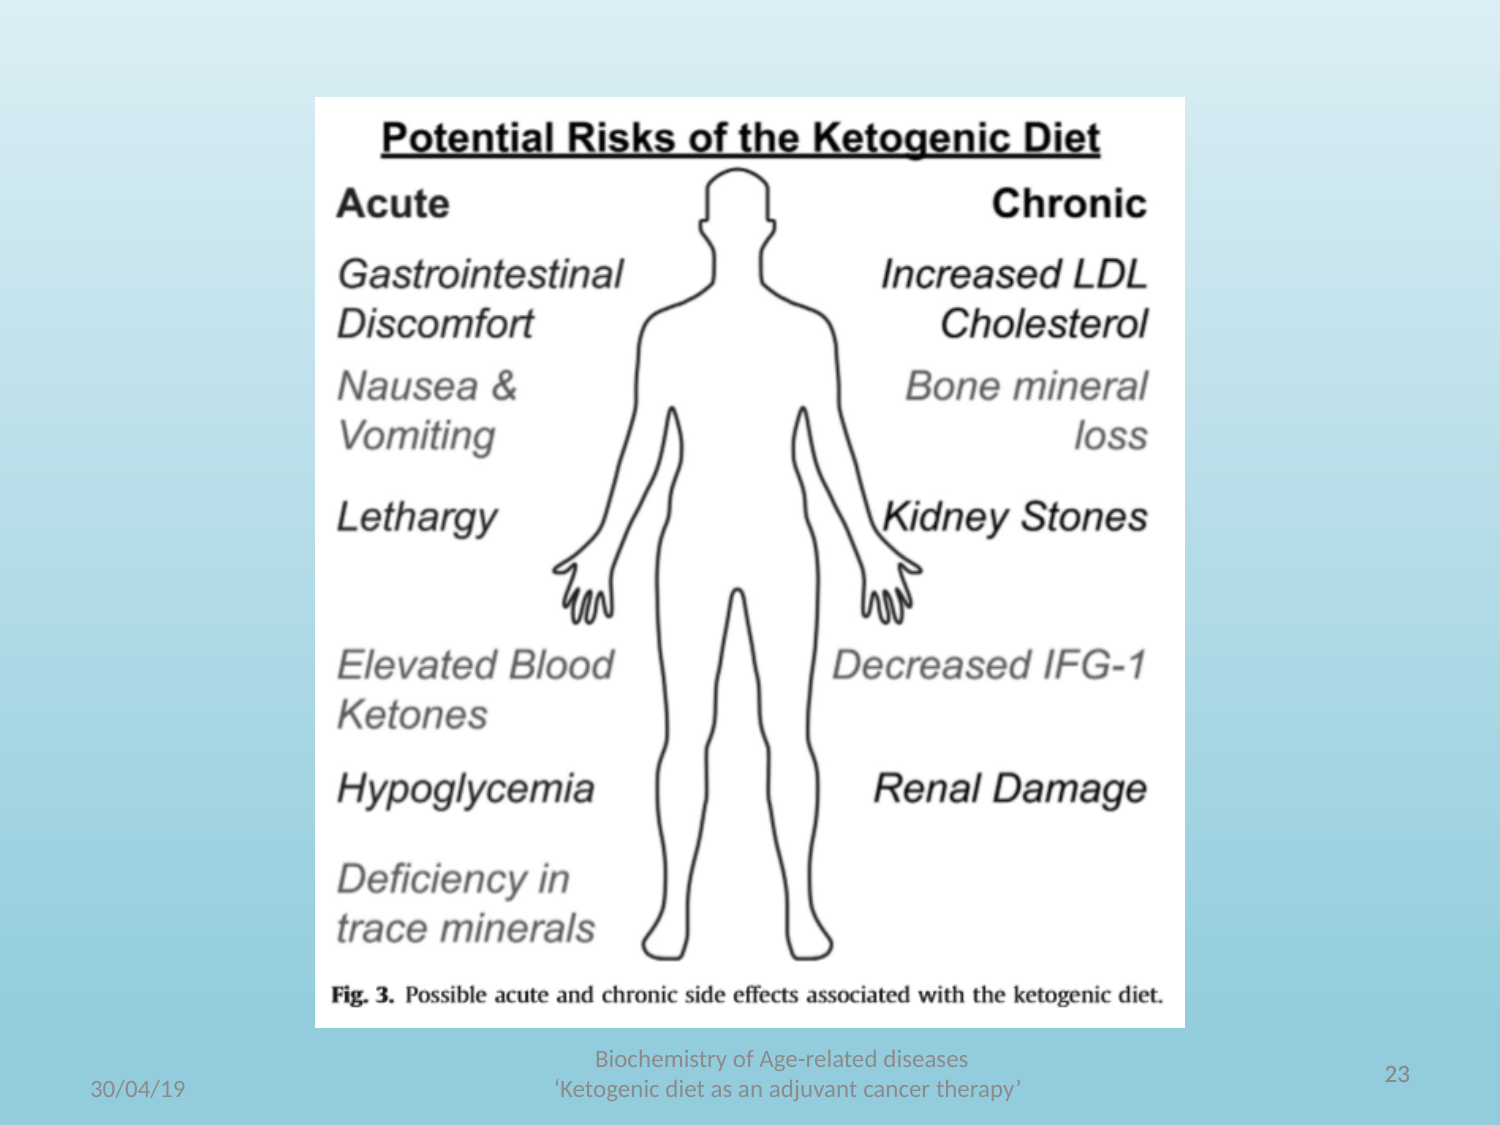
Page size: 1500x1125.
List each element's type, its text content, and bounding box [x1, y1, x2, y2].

footer Biochemistry of Age-related diseases ‘Ketogenic diet as an adjuvant cancer therapy’ [512, 1042, 1064, 1103]
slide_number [75, 1073, 299, 1103]
picture [314, 97, 1186, 1028]
text_box 23 [1074, 1042, 1425, 1103]
